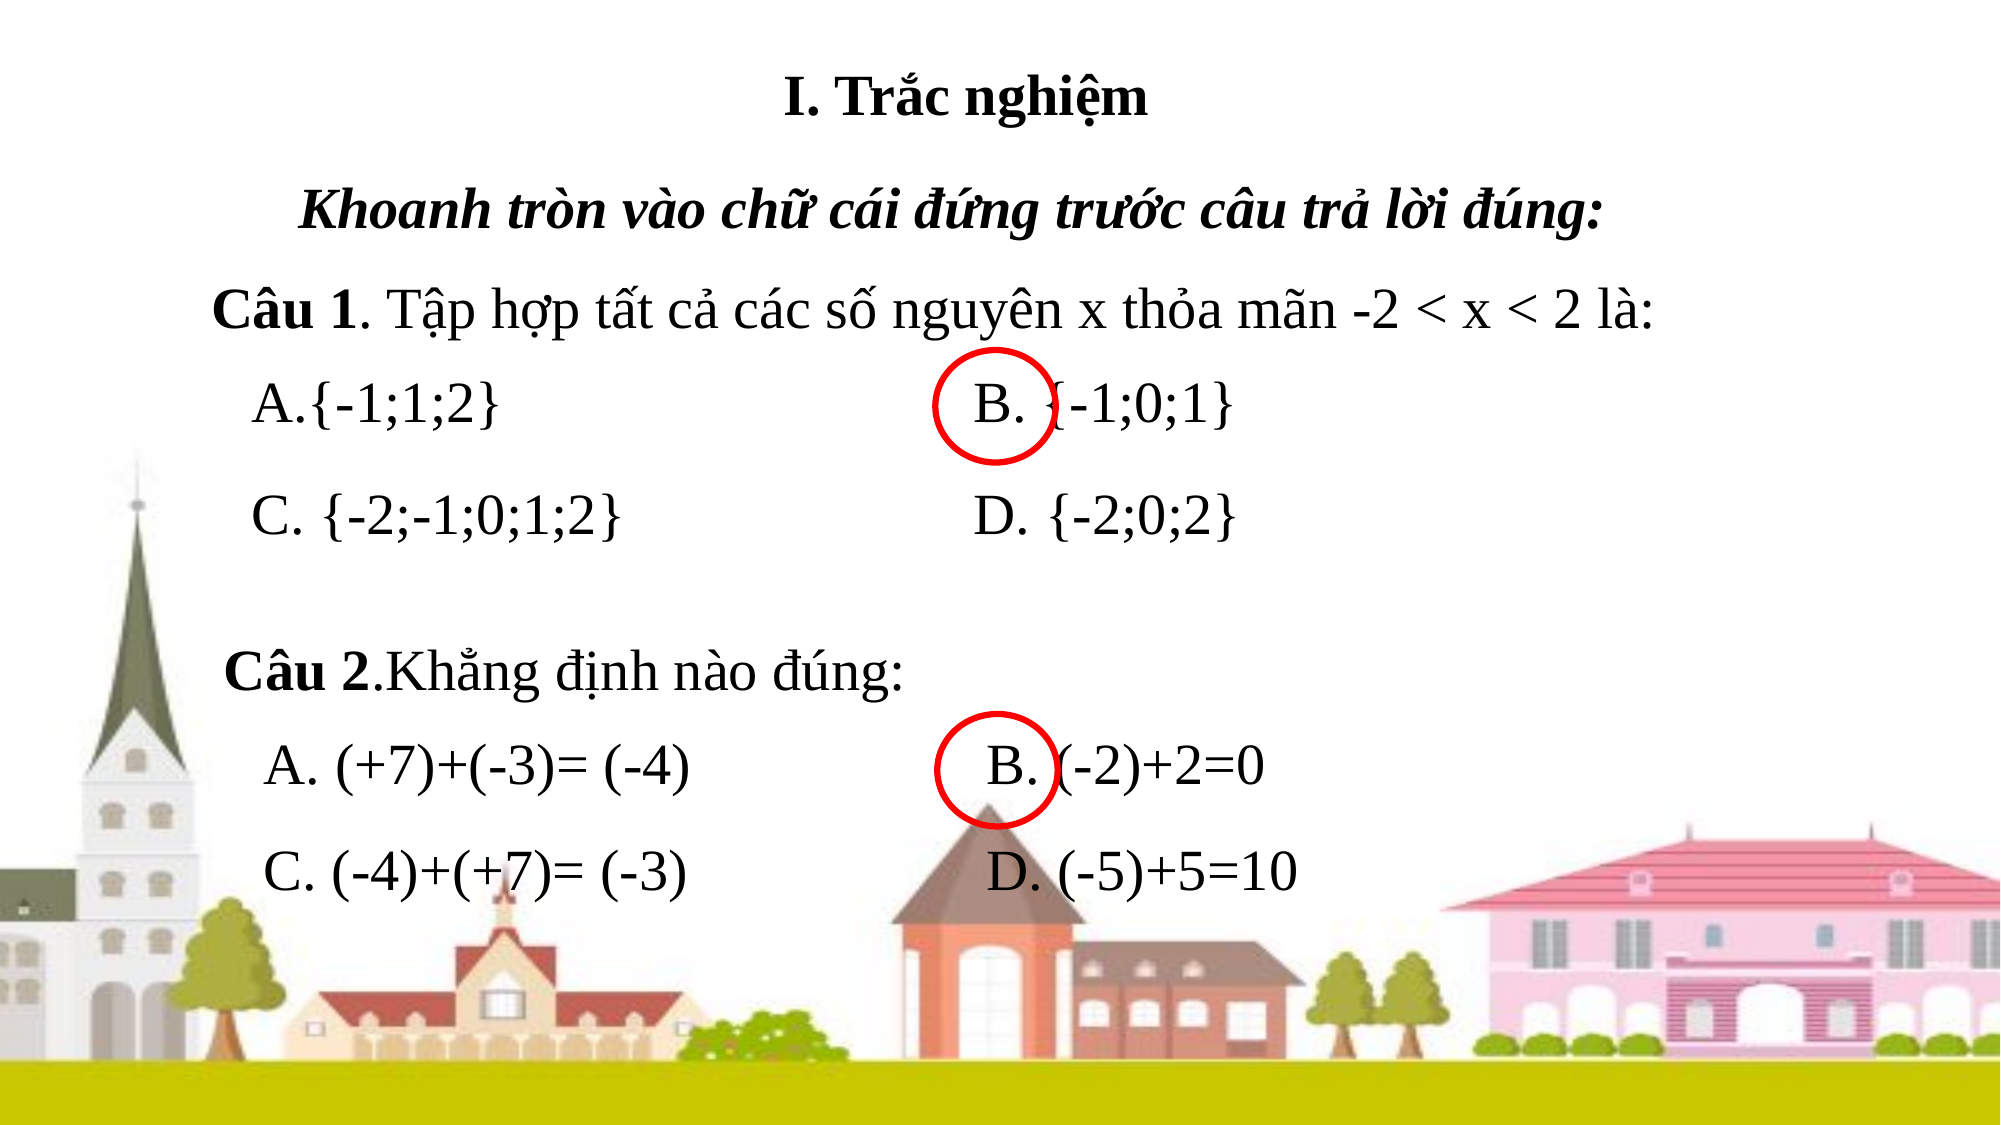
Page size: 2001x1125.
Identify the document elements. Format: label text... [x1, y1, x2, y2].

table_header A. (+7)+(-3)= (-4) [249, 725, 971, 831]
text_box I. Trắc nghiệm [264, 50, 1669, 135]
text_box Câu 2.Khẳng định nào đúng: [208, 624, 1694, 710]
table_header B. {-1;0;1} [959, 362, 1681, 475]
text_box Khoanh tròn vào chữ cái đứng trước câu trả lời đúng: [237, 162, 1669, 248]
table_cell C. (-4)+(+7)= (-3) [249, 831, 971, 938]
table_header B. (-2)+2=0 [971, 725, 1694, 831]
text_box [937, 713, 1058, 827]
picture [0, 0, 2001, 1125]
text_box Câu 1. Tập hợp tất cả các số nguyên x thỏa mãn -2 < x < 2 là: [196, 262, 1682, 348]
text_box [935, 350, 1056, 463]
table_cell C. {-2;-1;0;1;2} [236, 475, 959, 581]
table_cell D. {-2;0;2} [959, 475, 1681, 581]
table_header A.{-1;1;2} [236, 362, 959, 475]
table_cell D. (-5)+5=10 [971, 831, 1694, 938]
